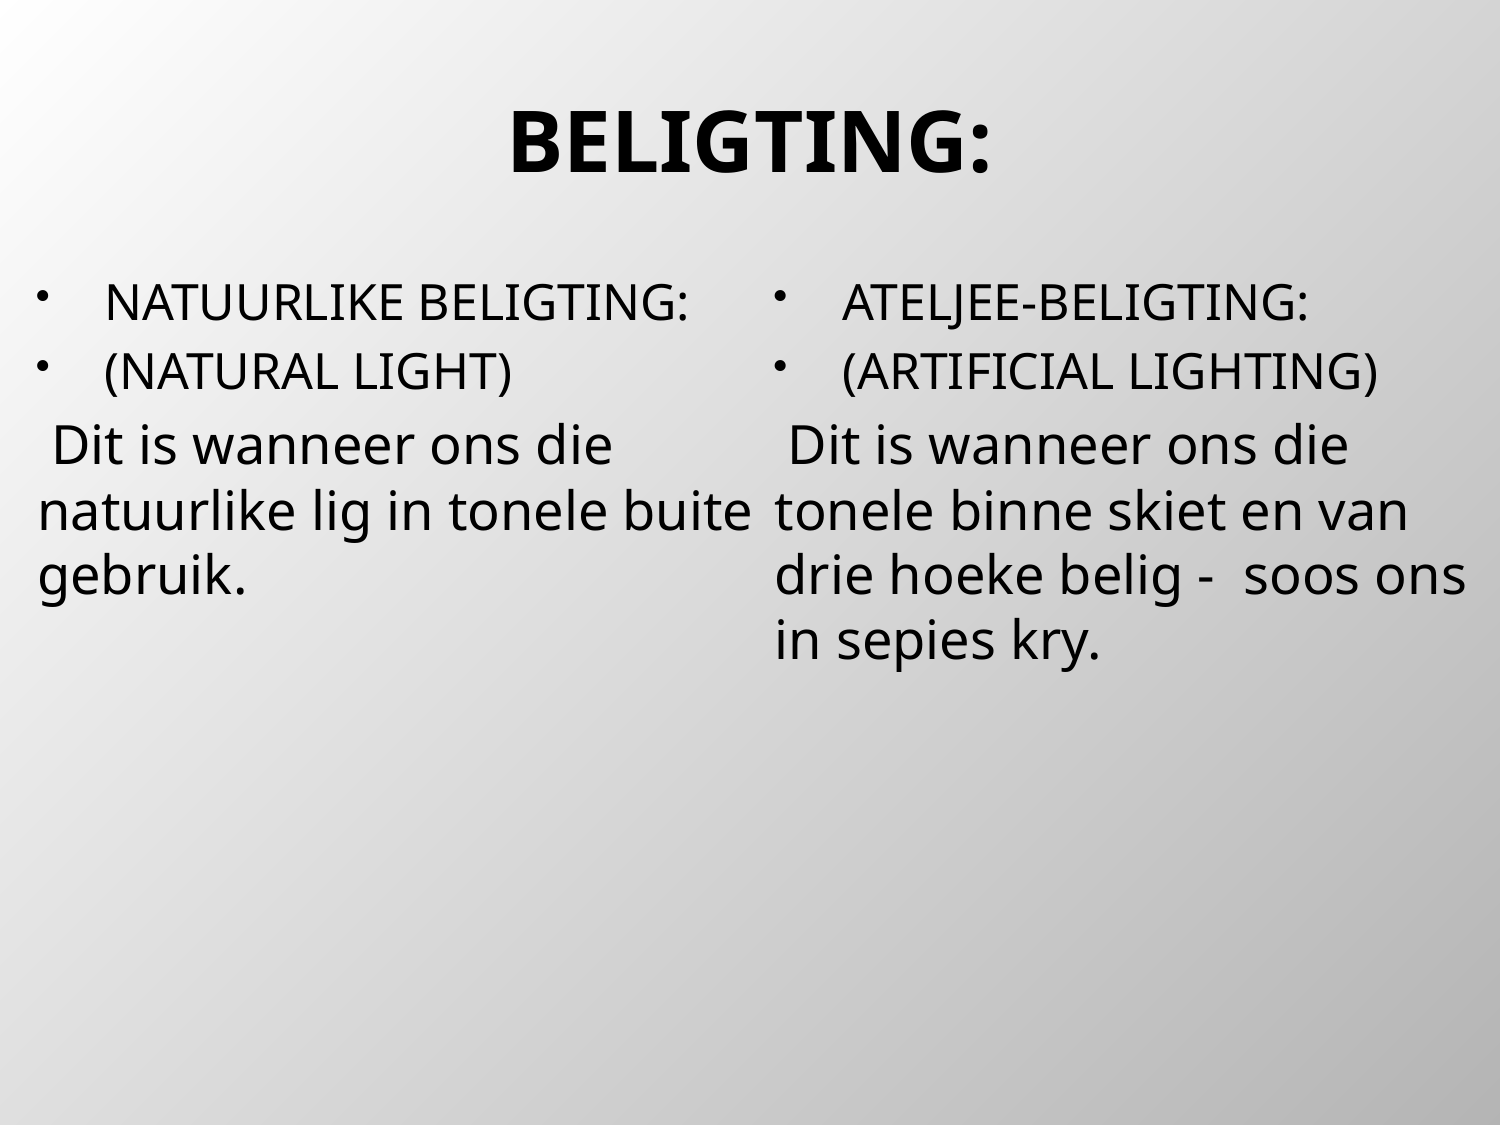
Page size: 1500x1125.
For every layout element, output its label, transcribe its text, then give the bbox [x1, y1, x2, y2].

list ATELJEE-BELIGTING: (ARTIFICIAL LIGHTING) Dit is wanneer ons die tonele binne skiet en van drie hoeke belig - soos ons in sepies kry. [737, 262, 1500, 1005]
list NATUURLIKE BELIGTING: (NATURAL LIGHT) Dit is wanneer ons die natuurlike lig in tonele buite gebruik. [0, 262, 737, 1005]
title BELIGTING: [75, 45, 1425, 233]
